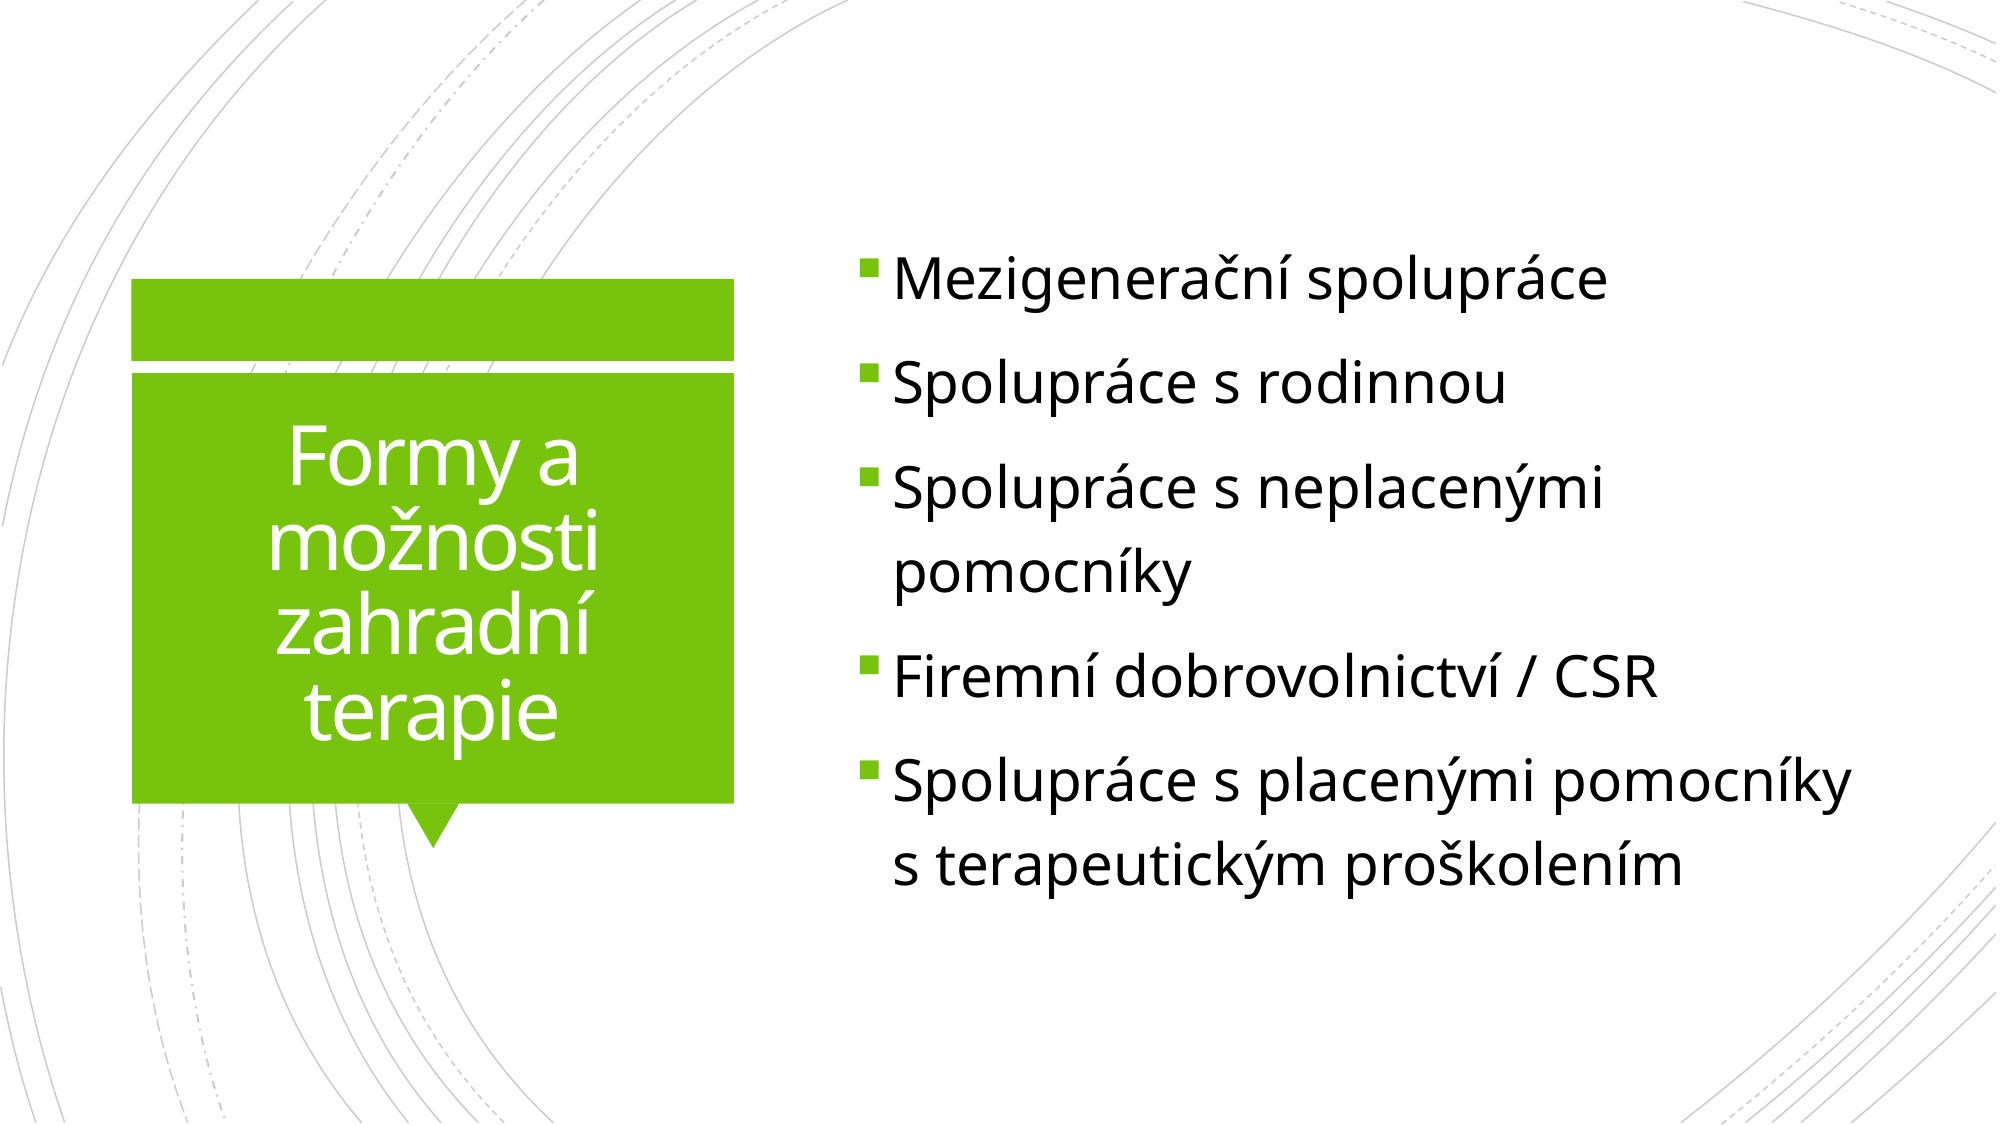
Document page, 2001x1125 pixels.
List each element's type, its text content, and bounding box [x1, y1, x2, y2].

title Formy a možnosti zahradní terapie [145, 385, 720, 789]
list Mezigenerační spolupráce Spolupráce s rodinnou Spolupráce s neplacenými pomocníky Firemní dobrovolnictví / CSR Spolupráce s placenými pomocníky s terapeutickým proškolením [839, 131, 1871, 993]
